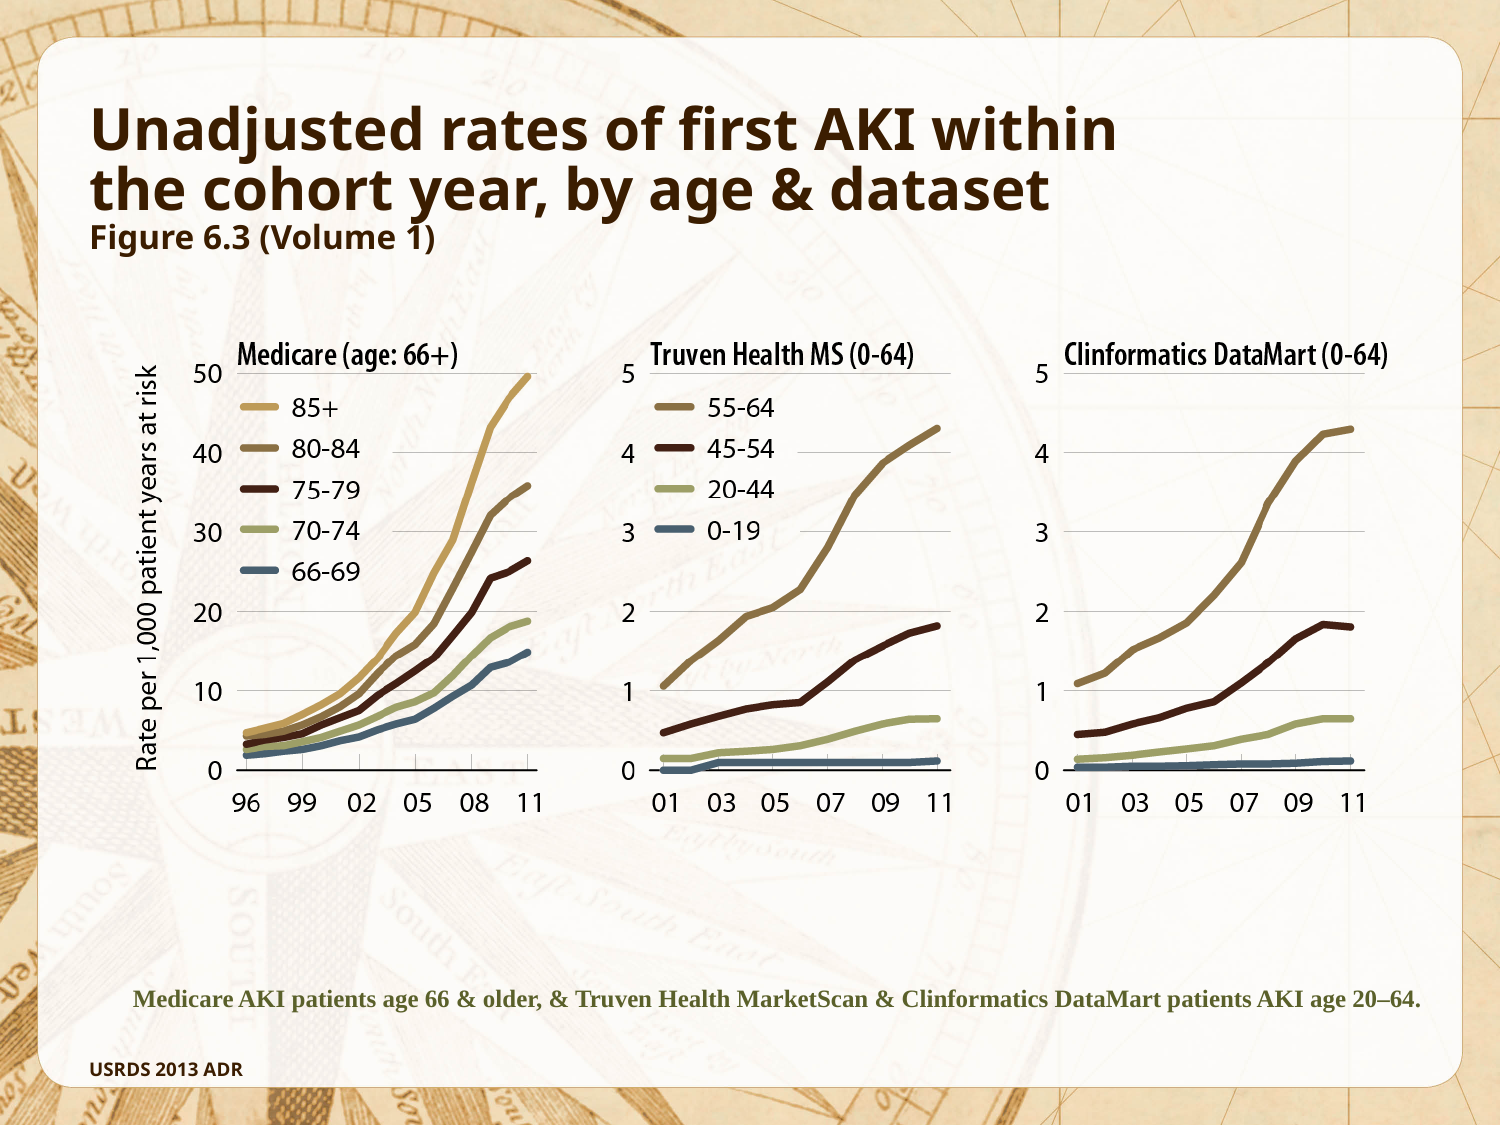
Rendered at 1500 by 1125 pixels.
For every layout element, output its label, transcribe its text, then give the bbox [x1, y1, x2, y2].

text_box Medicare AKI patients age 66 & older, & Truven Health MarketScan & Clinformatics DataMart patients AKI age 20–64. [132, 975, 1447, 1047]
title Unadjusted rates of first AKI within the cohort year, by age & dataset Figure 6.3 (Volume 1) [74, 45, 1425, 264]
picture [0, 0, 1500, 1125]
